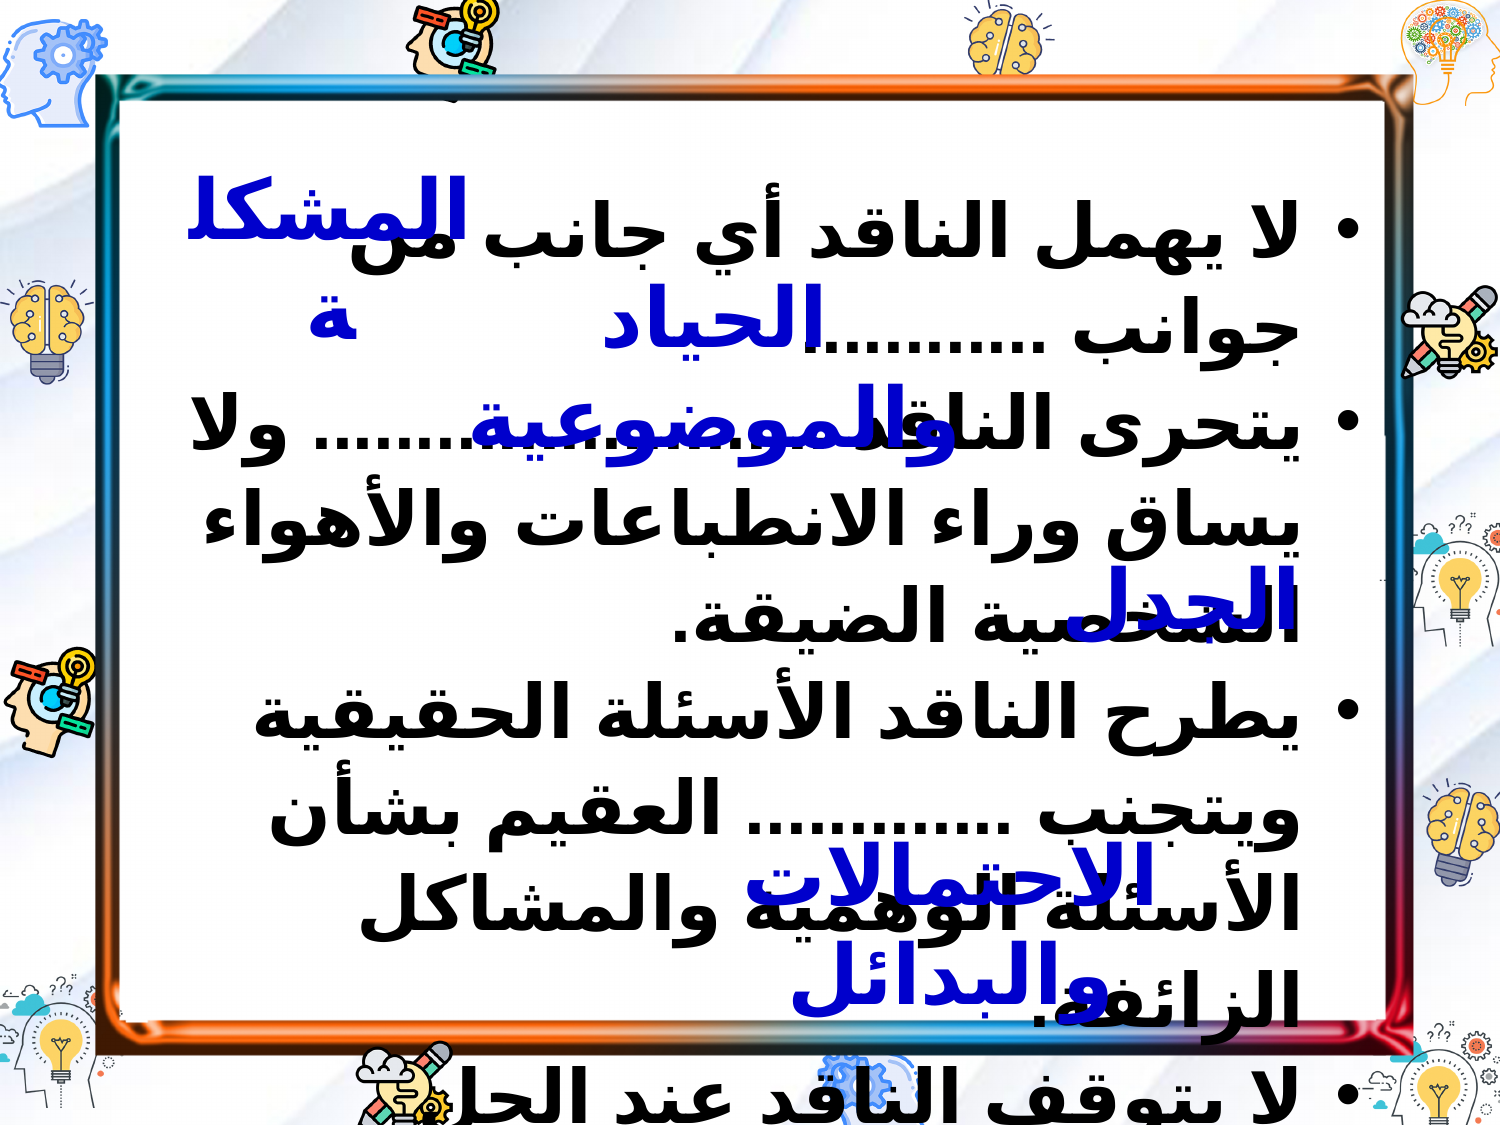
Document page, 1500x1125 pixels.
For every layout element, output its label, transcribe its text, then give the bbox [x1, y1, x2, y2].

text_box لا يهمل الناقد أي جانب من جوانب ............ يتحرى الناقد ......................... ولا يساق وراء الانطباعات والأهواء الشخصية الضيقة. يطرح الناقد الأسئلة الحقيقية ويتجنب ............. العقيم بشأن الأسئلة الوهمية والمشاكل الزائفة. لا يتوقف الناقد عند الحل الأسهل بل يبحث دائمًا عن .............. [123, 168, 1376, 1125]
text_box الاحتمالات والبدائل [667, 814, 1235, 1029]
text_box الحياد والموضوعية [431, 257, 998, 472]
text_box المشكلة [171, 148, 491, 364]
picture [0, 0, 1500, 1125]
text_box الجدل [1021, 538, 1341, 654]
